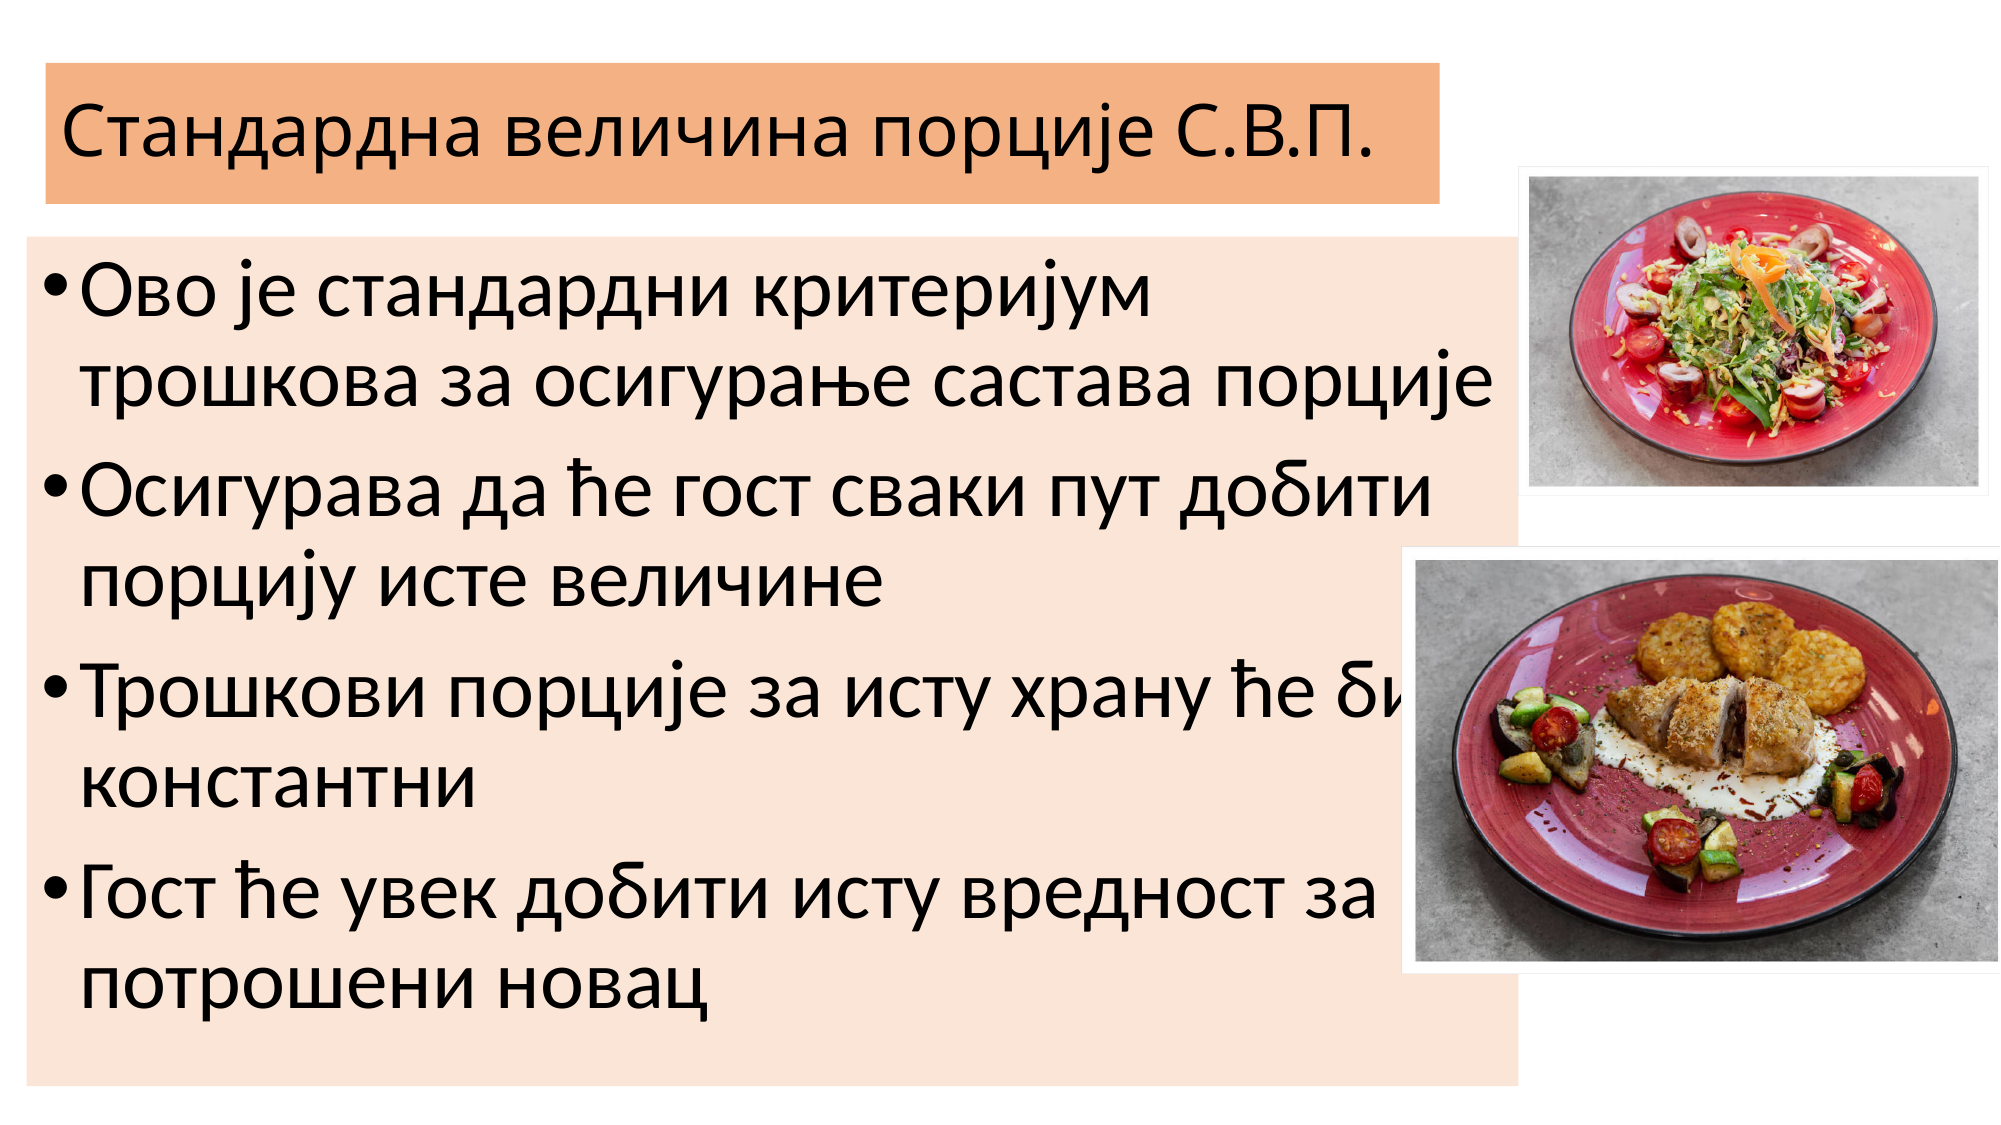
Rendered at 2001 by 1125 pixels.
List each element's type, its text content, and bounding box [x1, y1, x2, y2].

title Стандардна величина порције С.В.П. [45, 62, 1440, 204]
picture [1401, 546, 2000, 974]
picture [1518, 165, 1989, 496]
list Ово је стандардни критеријум трошкова за осигурање састава порције Осигурава да ће гост сваки пут добити порцију исте величине Трошкови порције за исту храну ће бити константни Гост ће увек добити исту вредност за потрошени новац [26, 236, 1519, 1087]
